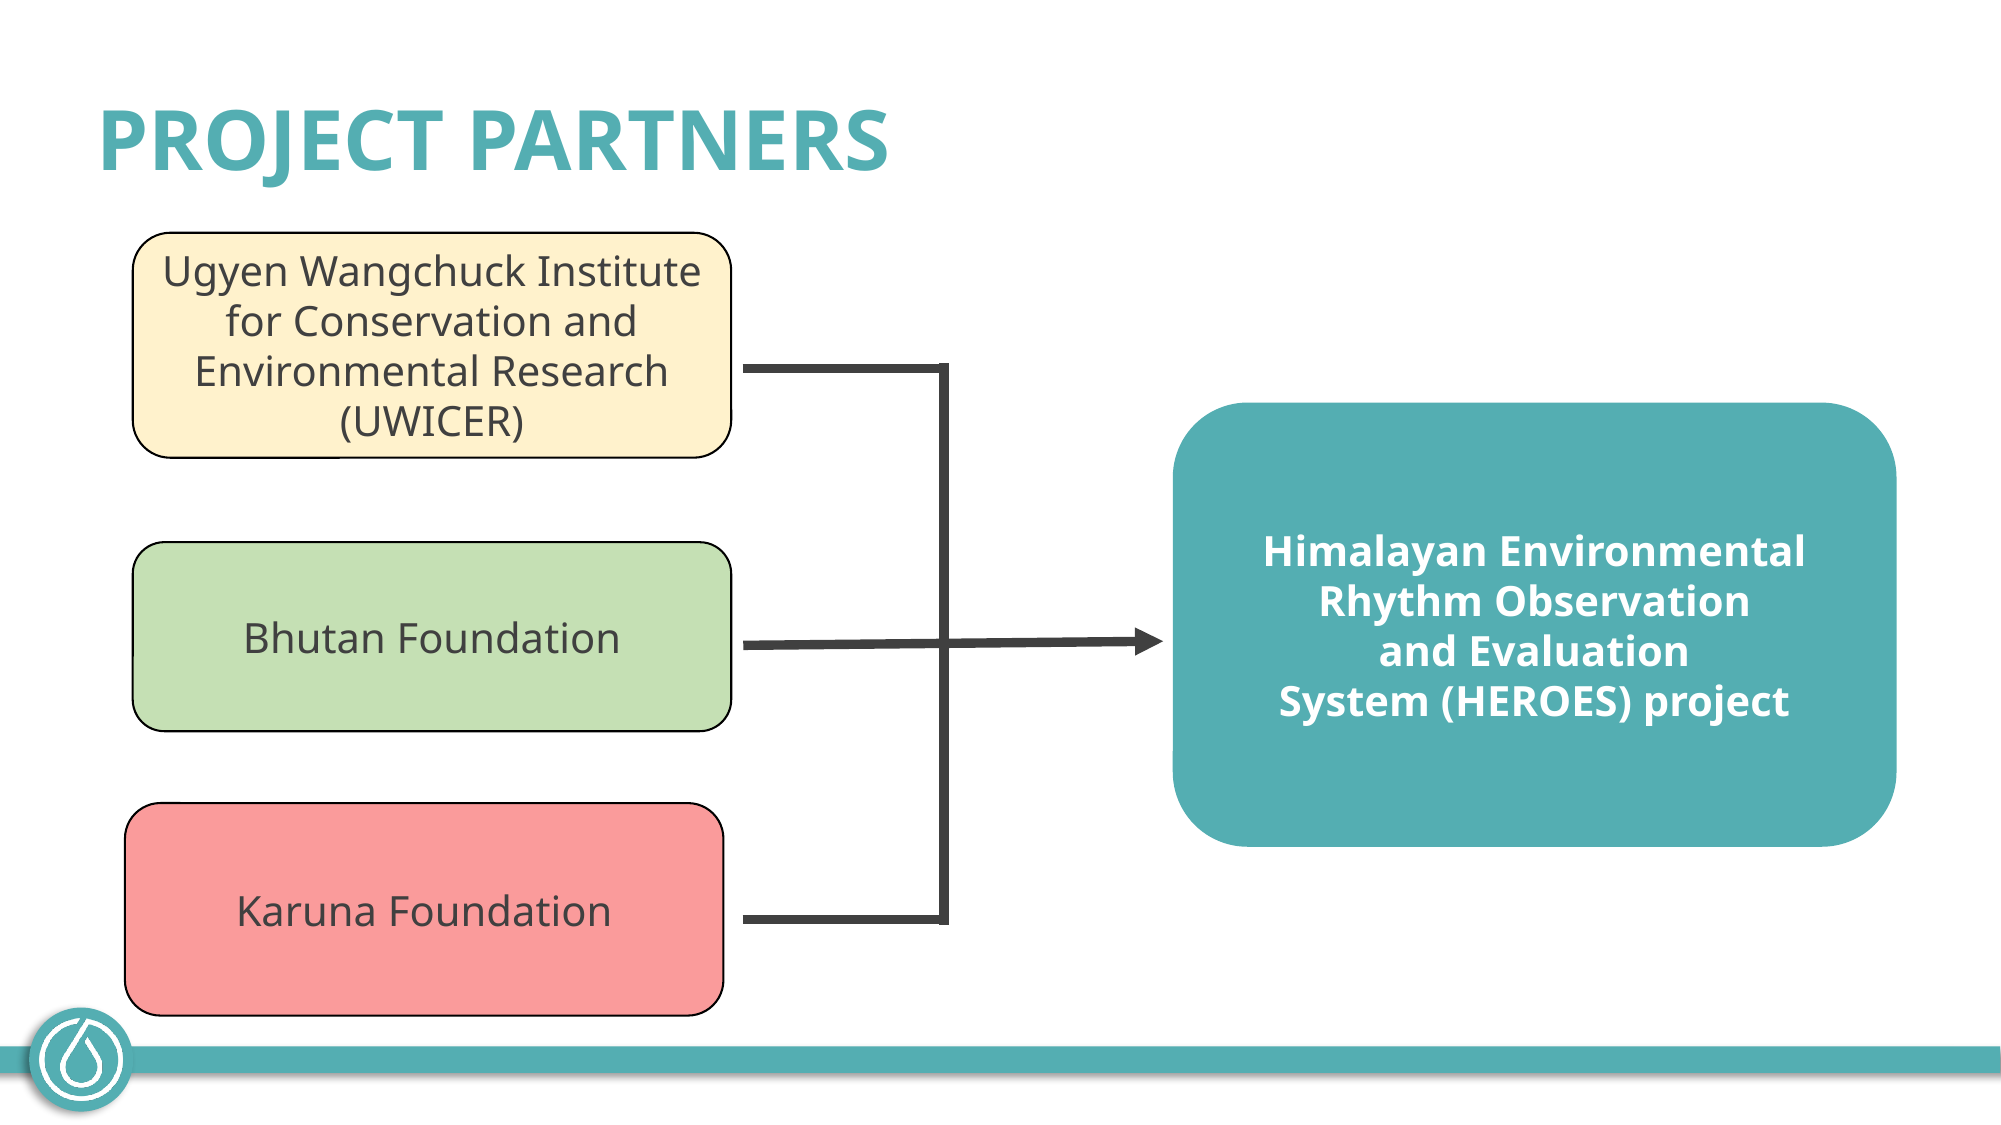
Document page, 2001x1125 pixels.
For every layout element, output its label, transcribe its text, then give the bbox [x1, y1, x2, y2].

text_box Himalayan Environmental Rhythm Observation and Evaluation System (HEROES) project [1172, 402, 1897, 847]
text_box Karuna Foundation [123, 801, 725, 1017]
text_box Bhutan Foundation [131, 541, 733, 733]
picture [39, 1018, 123, 1101]
text_box PROJECT PARTNERS [81, 56, 1135, 231]
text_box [742, 363, 1164, 925]
text_box Ugyen Wangchuck Institute for Conservation and Environmental Research (UWICER) [131, 231, 733, 459]
